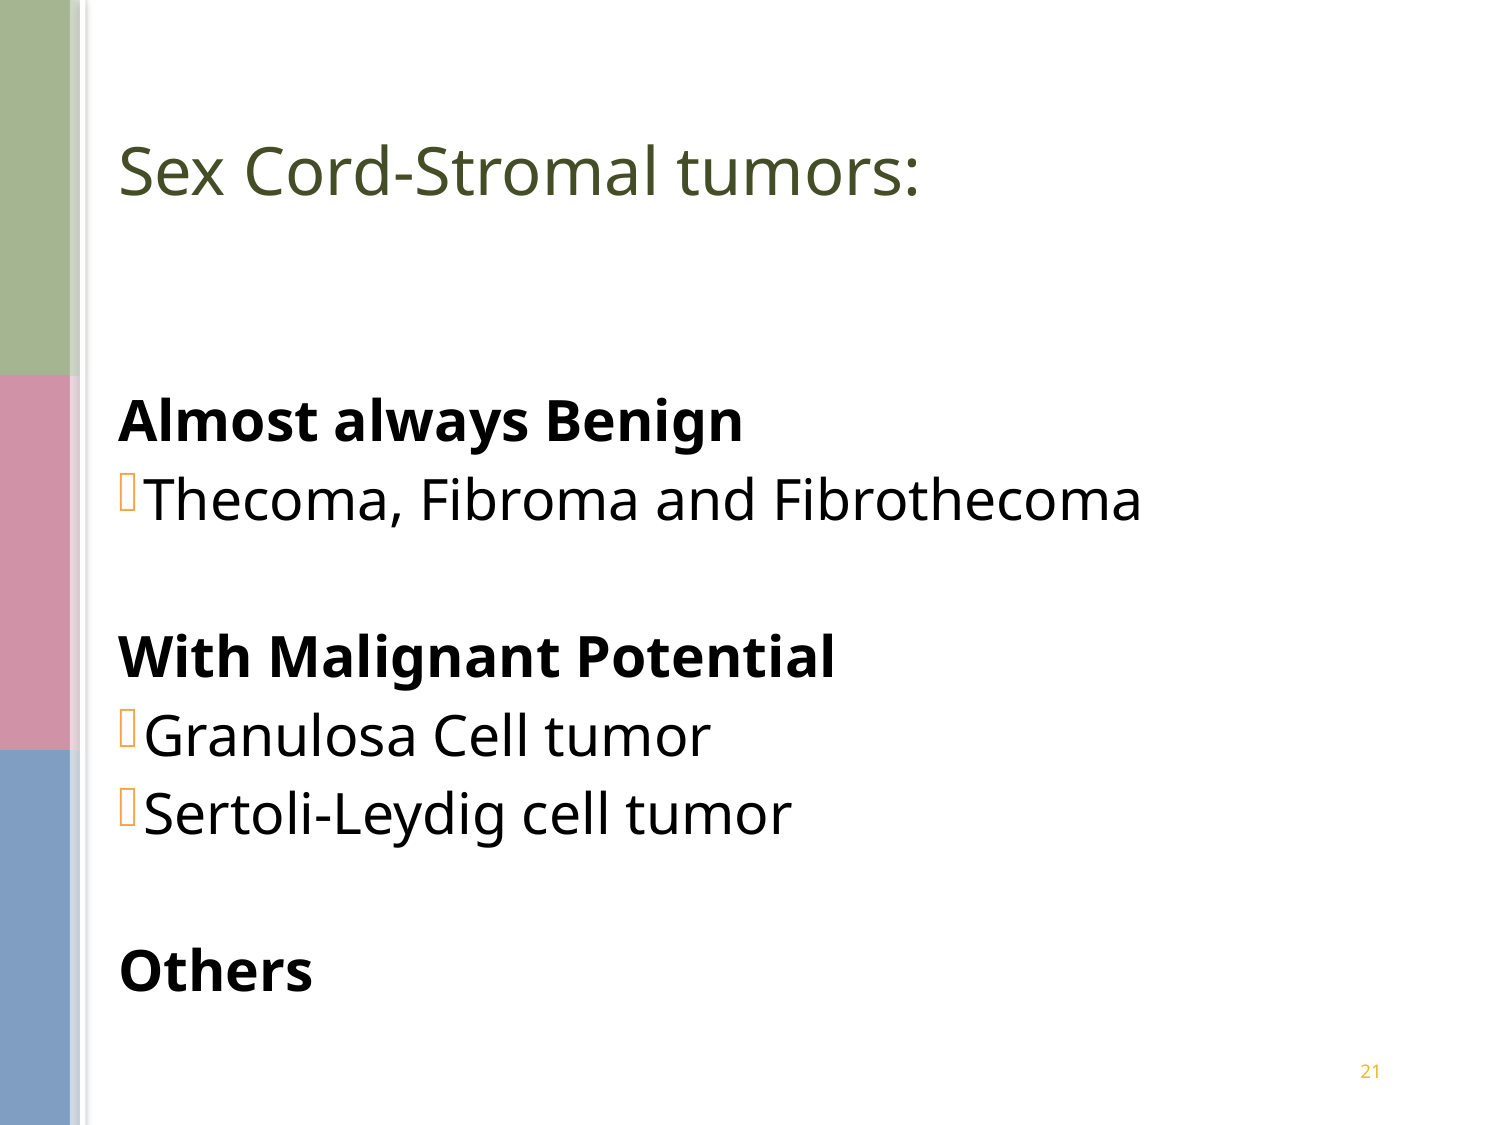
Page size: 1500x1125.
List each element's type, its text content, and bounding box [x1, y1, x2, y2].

slide_number 21 [993, 1042, 1397, 1103]
list Almost always Benign Thecoma, Fibroma and Fibrothecoma With Malignant Potential Granulosa Cell tumor Sertoli-Leydig cell tumor Others [103, 299, 1397, 1014]
title Sex Cord-Stromal tumors: [103, 59, 1397, 278]
